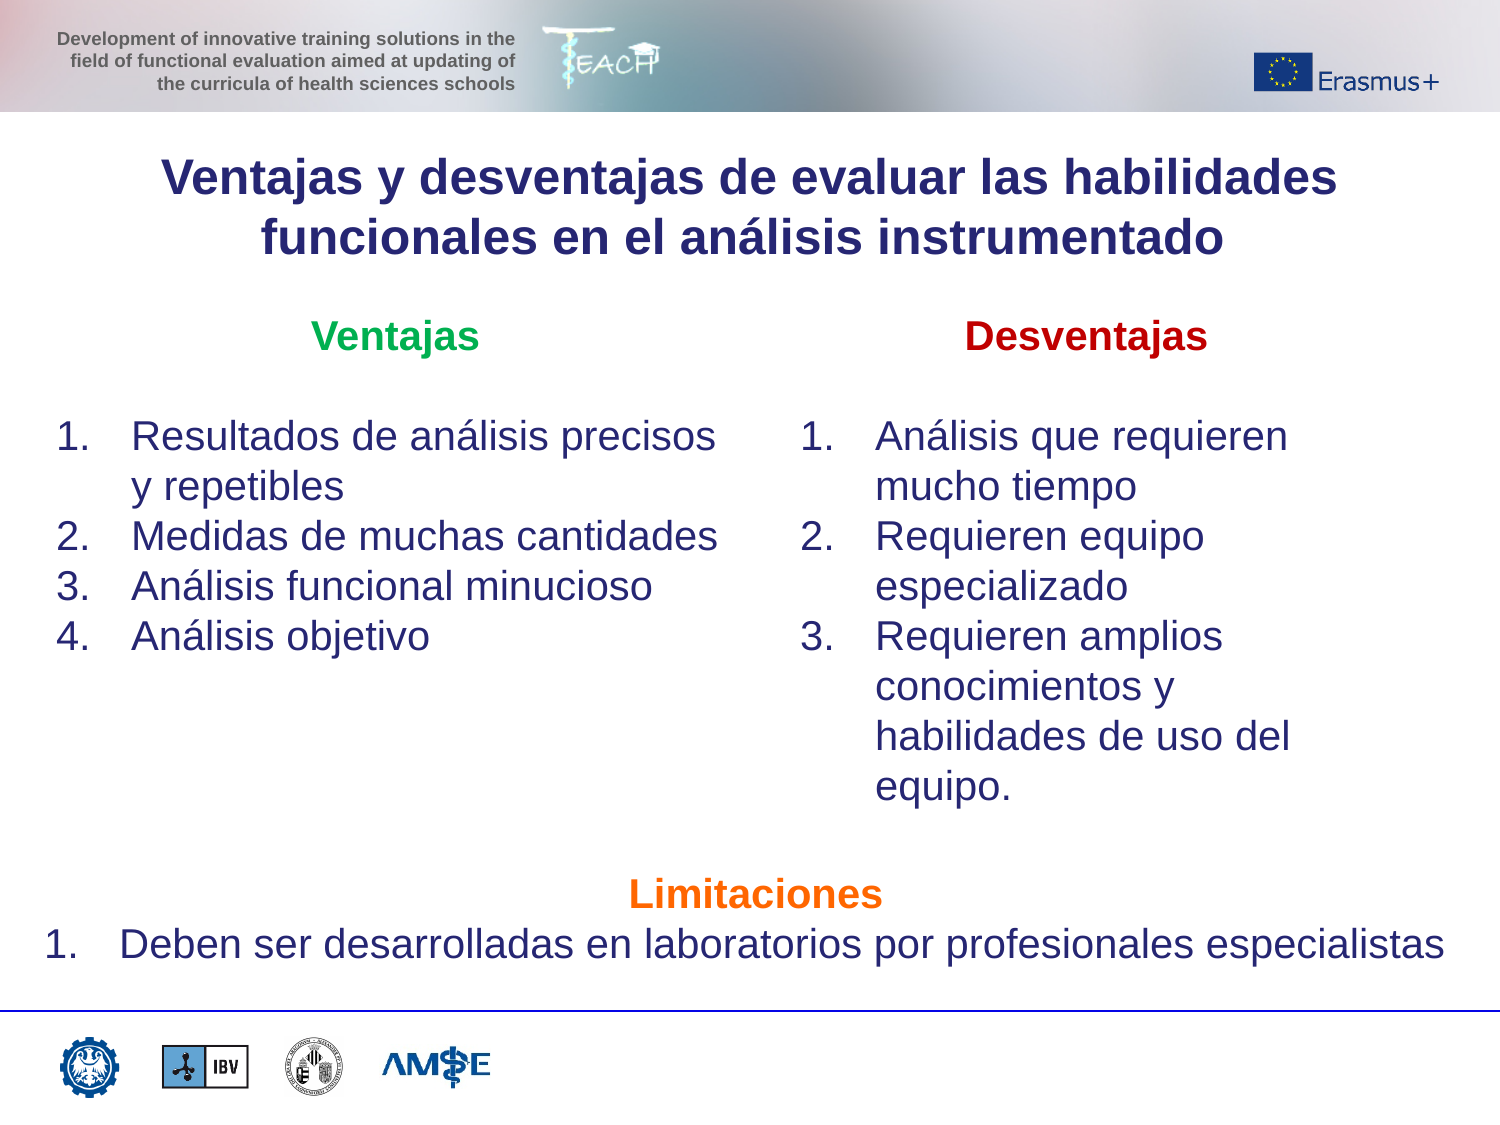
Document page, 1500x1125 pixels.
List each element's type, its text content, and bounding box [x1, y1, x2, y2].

text_box Limitaciones Deben ser desarrolladas en laboratorios por profesionales especialistas [29, 859, 1483, 975]
text_box Ventajas Resultados de análisis precisos y repetibles Medidas de muchas cantidades Análisis funcional minucioso Análisis objetivo [41, 301, 750, 666]
picture [0, 1, 1500, 112]
picture [53, 1035, 126, 1099]
picture [161, 1044, 249, 1089]
text_box Desventajas Análisis que requieren mucho tiempo Requieren equipo especializado Requieren amplios conocimientos y habilidades de uso del equipo. [785, 301, 1388, 816]
text_box Ventajas y desventajas de evaluar las habilidades funcionales en el análisis instrumentado [82, 137, 1418, 272]
picture [284, 1036, 344, 1097]
picture [379, 1044, 491, 1089]
